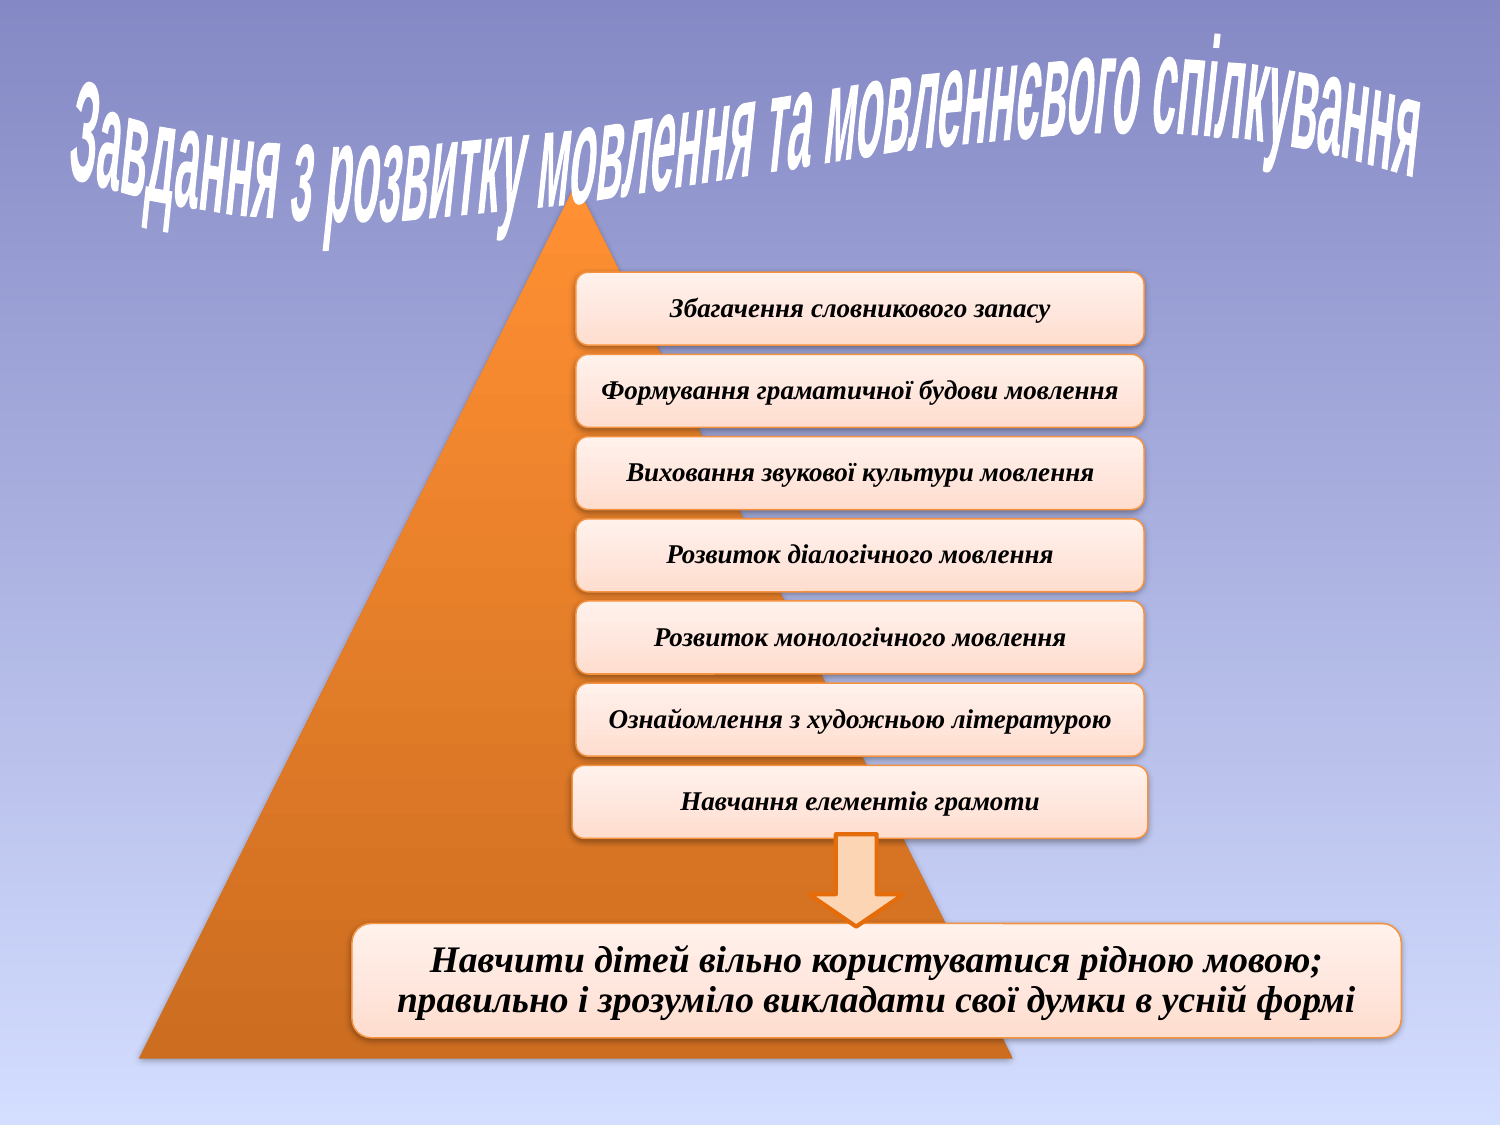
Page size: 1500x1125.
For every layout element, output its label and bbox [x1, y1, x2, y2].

text_box [100, 184, 1424, 1059]
